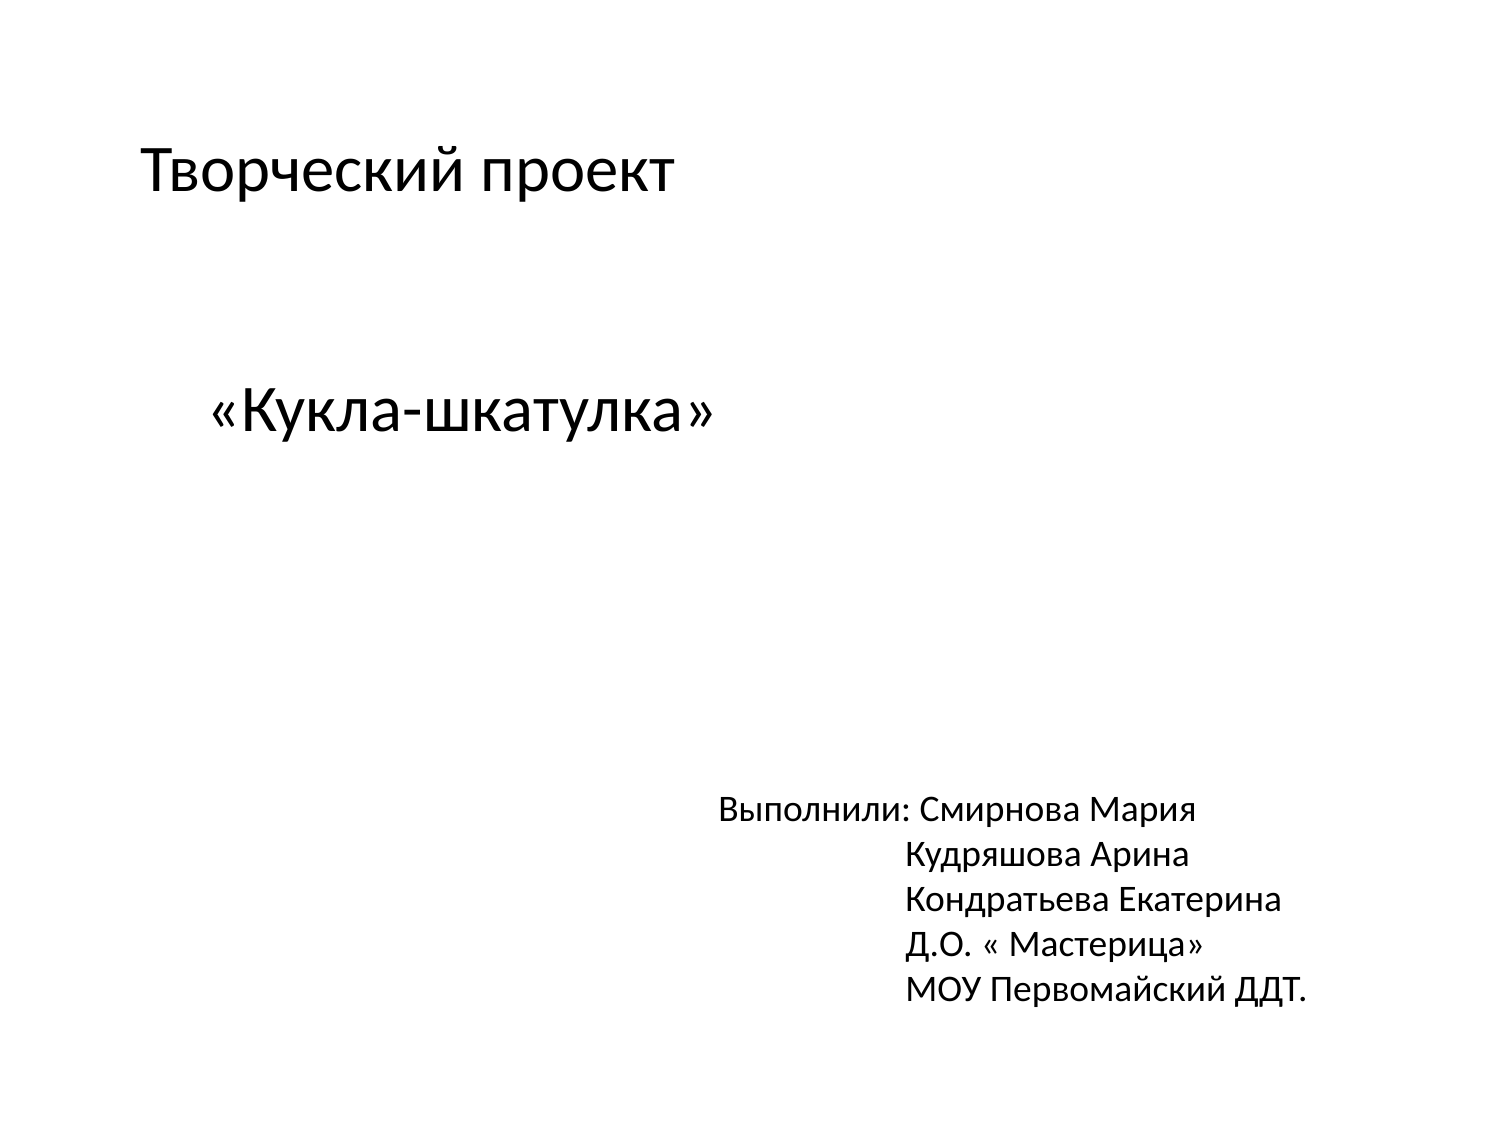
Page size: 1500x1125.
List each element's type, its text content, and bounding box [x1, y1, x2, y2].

text_box Творческий проект «Кукла-шкатулка» Выполнили: Смирнова Мария Кудряшова Арина Кондратьева Екатерина Д.О. « Мастерица» МОУ Первомайский ДДТ. [117, 117, 1500, 1062]
